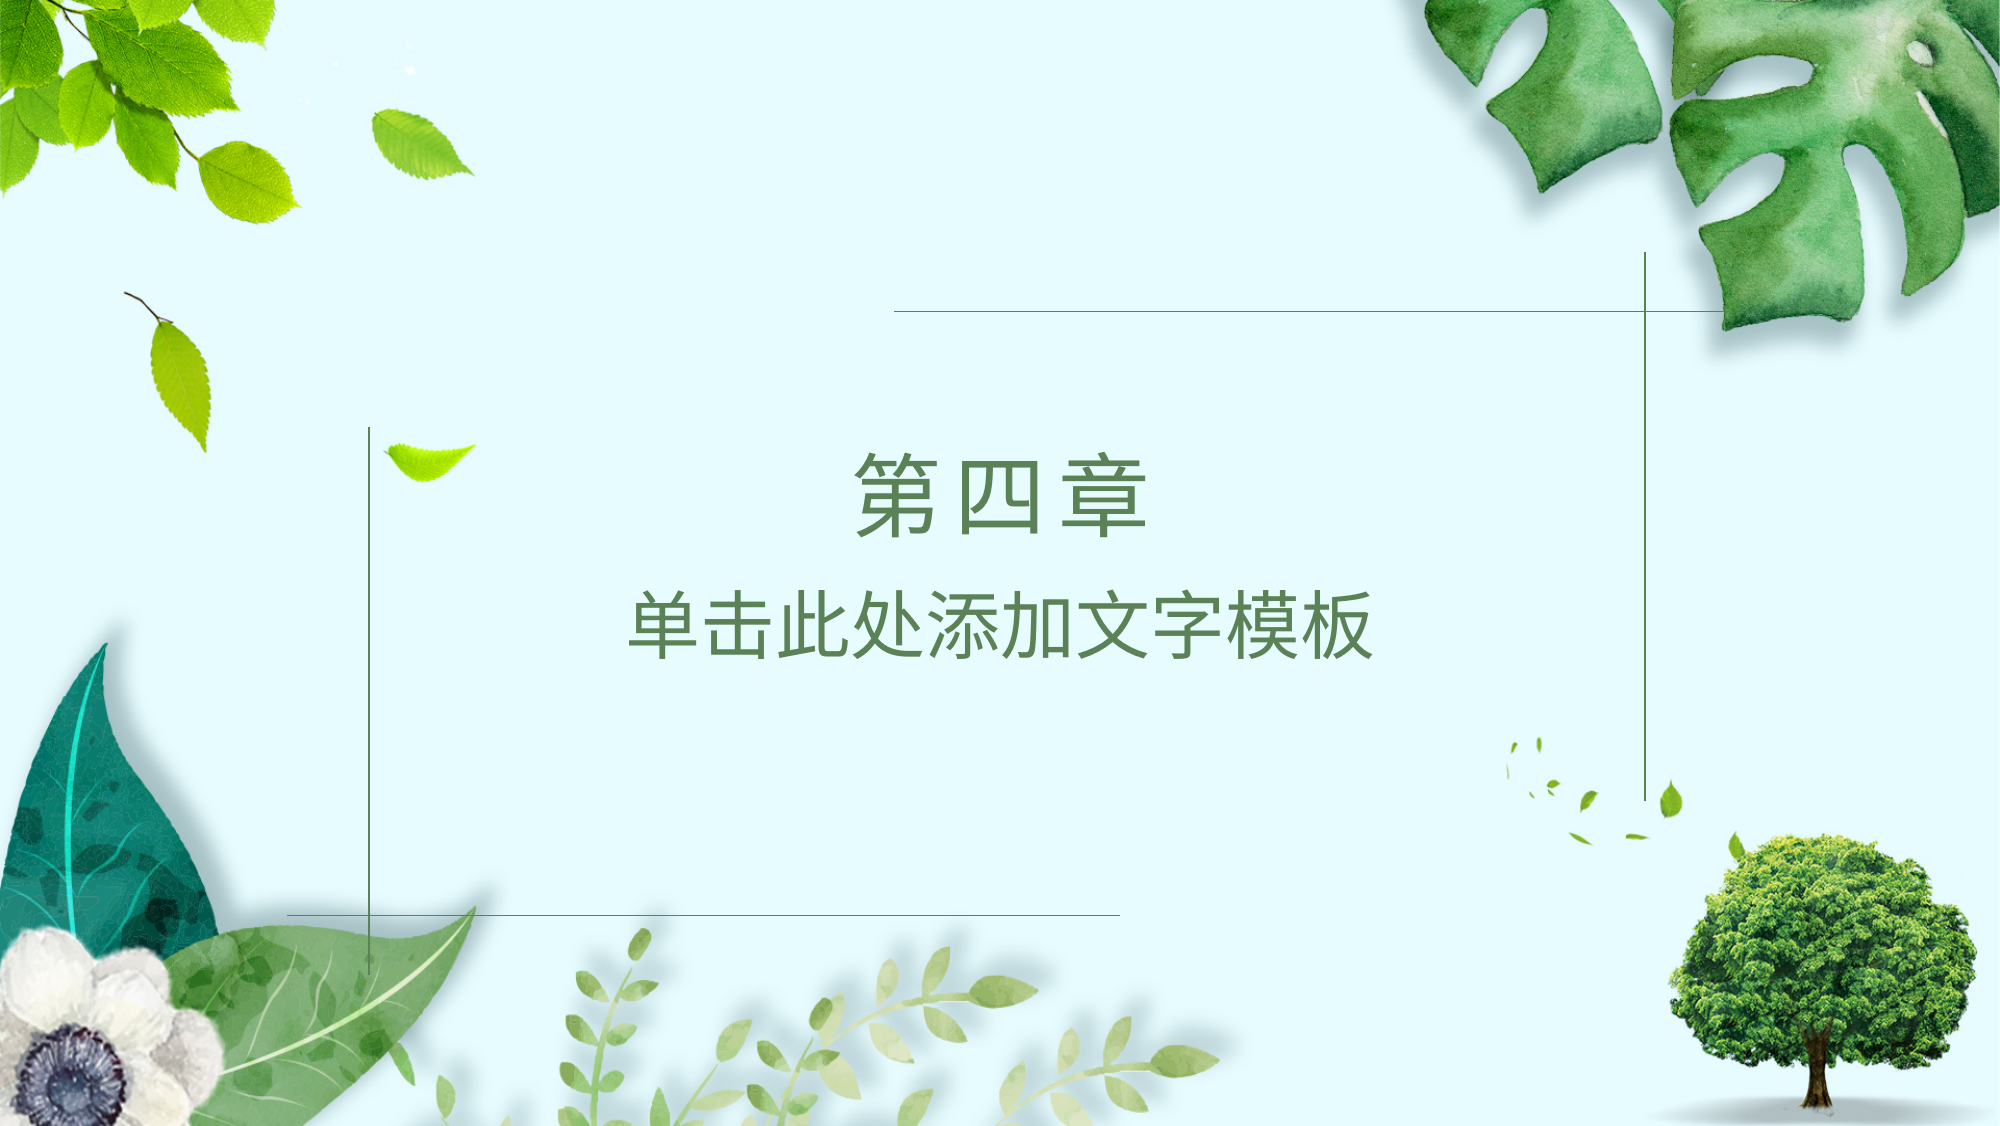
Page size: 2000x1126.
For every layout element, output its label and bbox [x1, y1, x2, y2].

text_box [286, 426, 1121, 976]
text_box [893, 252, 1728, 801]
picture [0, 0, 2000, 1126]
